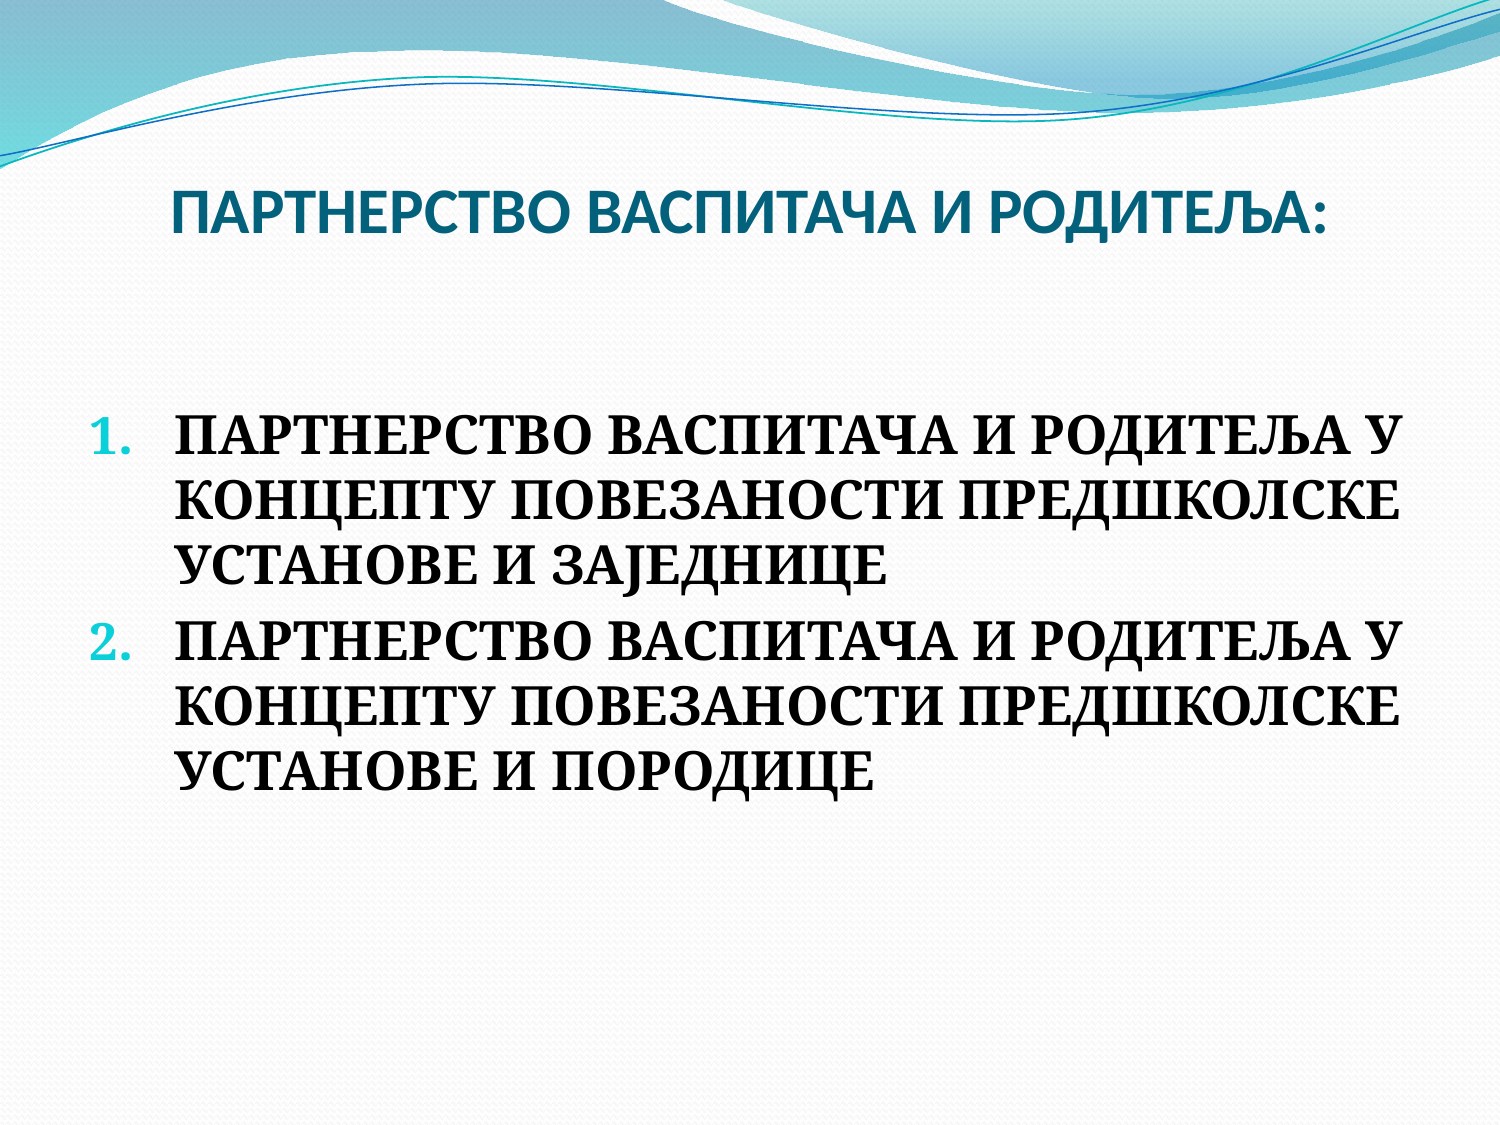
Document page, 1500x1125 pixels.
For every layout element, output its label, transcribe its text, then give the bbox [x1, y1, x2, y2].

title ПАРТНЕРСТВО ВАСПИТАЧА И РОДИТЕЉА: [75, 115, 1425, 247]
list ПАРТНЕРСТВО ВАСПИТАЧА И РОДИТЕЉА У КОНЦЕПТУ ПОВЕЗАНОСТИ ПРЕДШКОЛСКЕ УСТАНОВЕ И ЗАЈЕДНИЦЕ ПАРТНЕРСТВО ВАСПИТАЧА И РОДИТЕЉА У КОНЦЕПТУ ПОВЕЗАНОСТИ ПРЕДШКОЛСКЕ УСТАНОВЕ И ПОРОДИЦЕ [75, 317, 1425, 1038]
